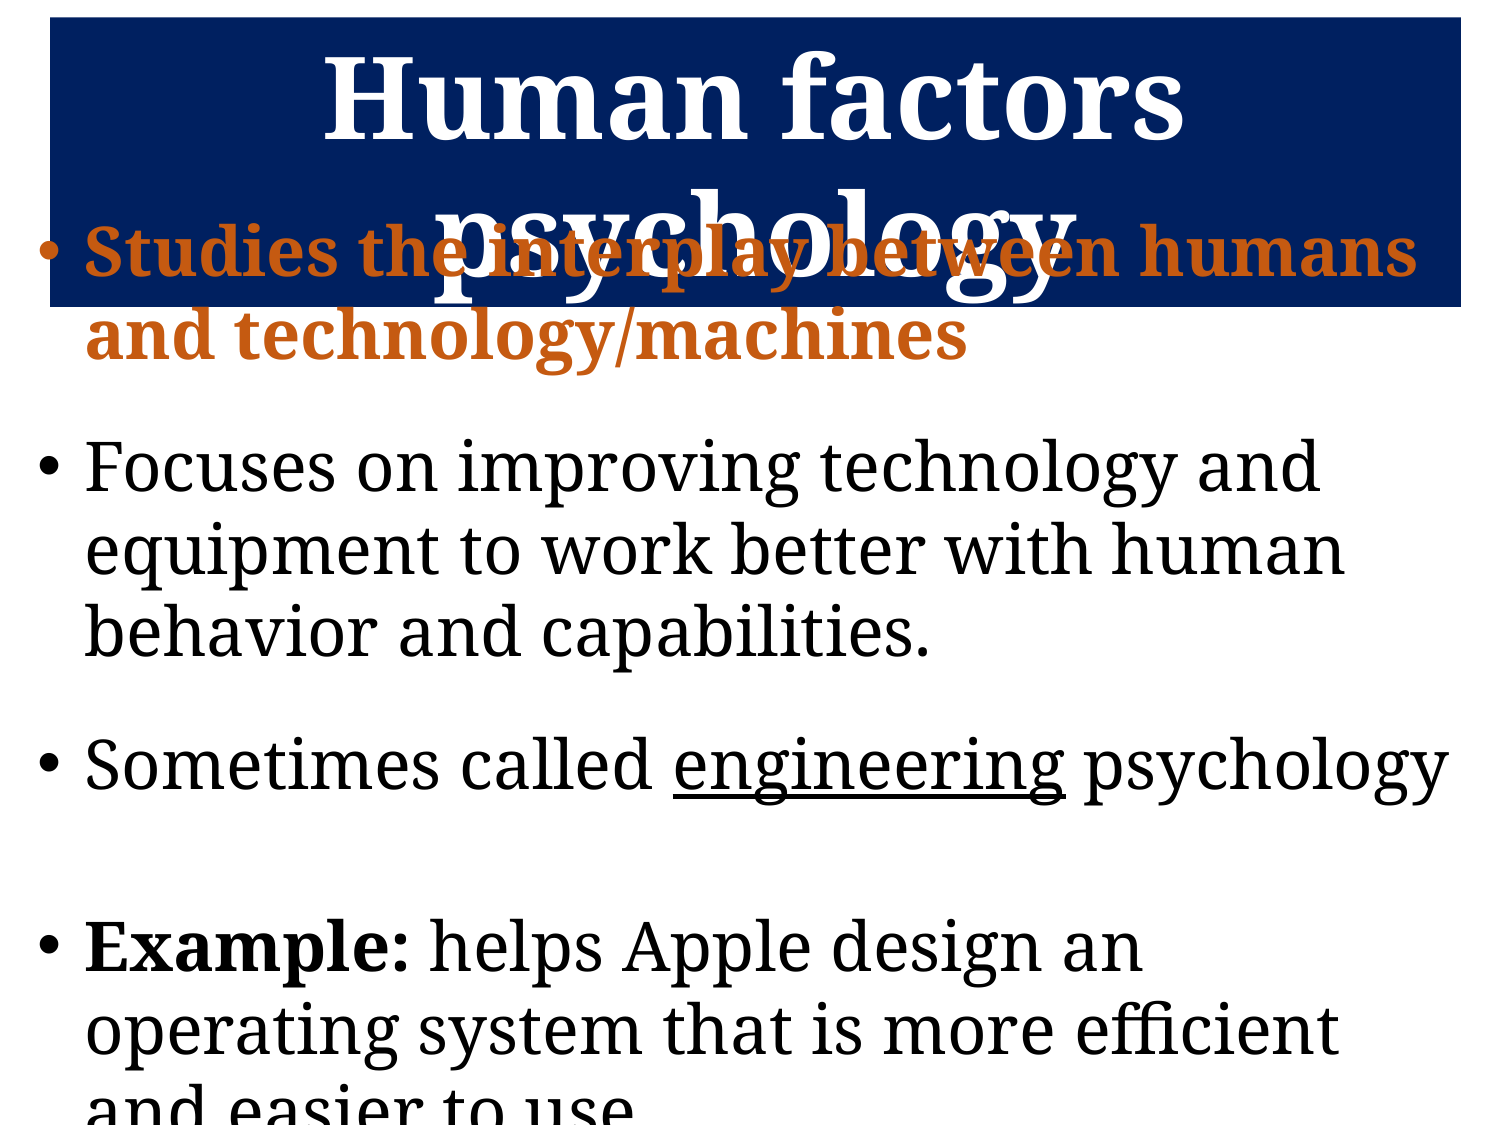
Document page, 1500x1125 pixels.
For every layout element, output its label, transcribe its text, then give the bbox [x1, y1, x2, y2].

text_box Human factors psychology [50, 17, 1461, 200]
text_box Studies the interplay between humans and technology/machines Focuses on improving technology and equipment to work better with human behavior and capabilities. Sometimes called engineering psychology Example: helps Apple design an operating system that is more efficient and easier to use [22, 200, 1473, 1125]
